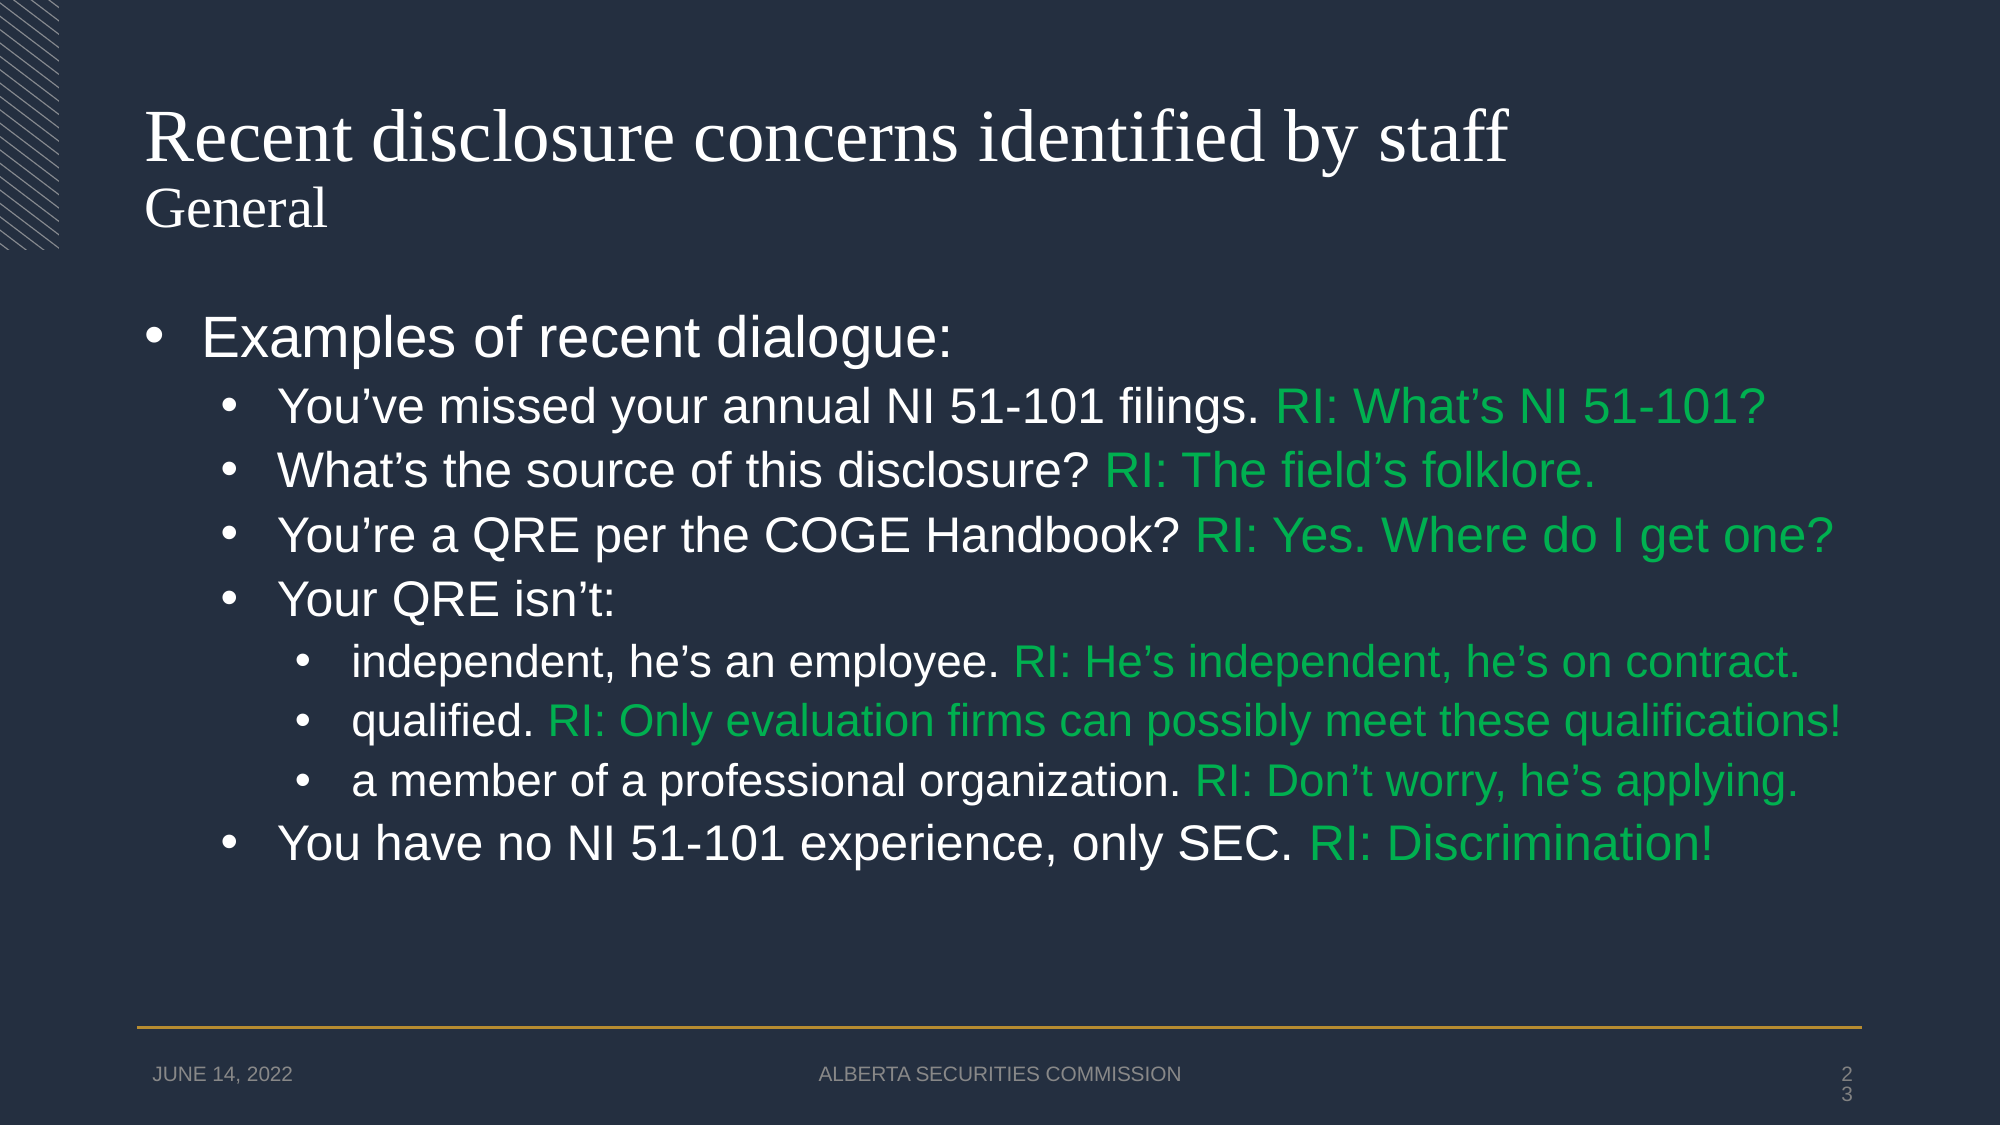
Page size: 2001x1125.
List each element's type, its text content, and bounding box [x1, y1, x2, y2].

slide_number 23 [1833, 1053, 1863, 1092]
picture [0, 0, 59, 250]
list Examples of recent dialogue: You’ve missed your annual NI 51-101 filings. RI: What’s NI 51-101? What’s the source of this disclosure? RI: The field’s folklore. You’re a QRE per the COGE Handbook? RI: Yes. Where do I get one? Your QRE isn’t: independent, he’s an employee. RI: He’s independent, he’s on contract. qualified. RI: Only evaluation firms can possibly meet these qualifications! a member of a professional organization. RI: Don’t worry, he’s applying. You have no NI 51-101 experience, only SEC. RI: Discrimination! [136, 298, 1863, 1011]
text_box JUNE 14, 2022 [144, 1052, 580, 1093]
text_box ALBERTA SECURITIES COMMISSION [669, 1052, 1330, 1093]
title Recent disclosure concerns identified by staff General [136, 59, 1863, 278]
